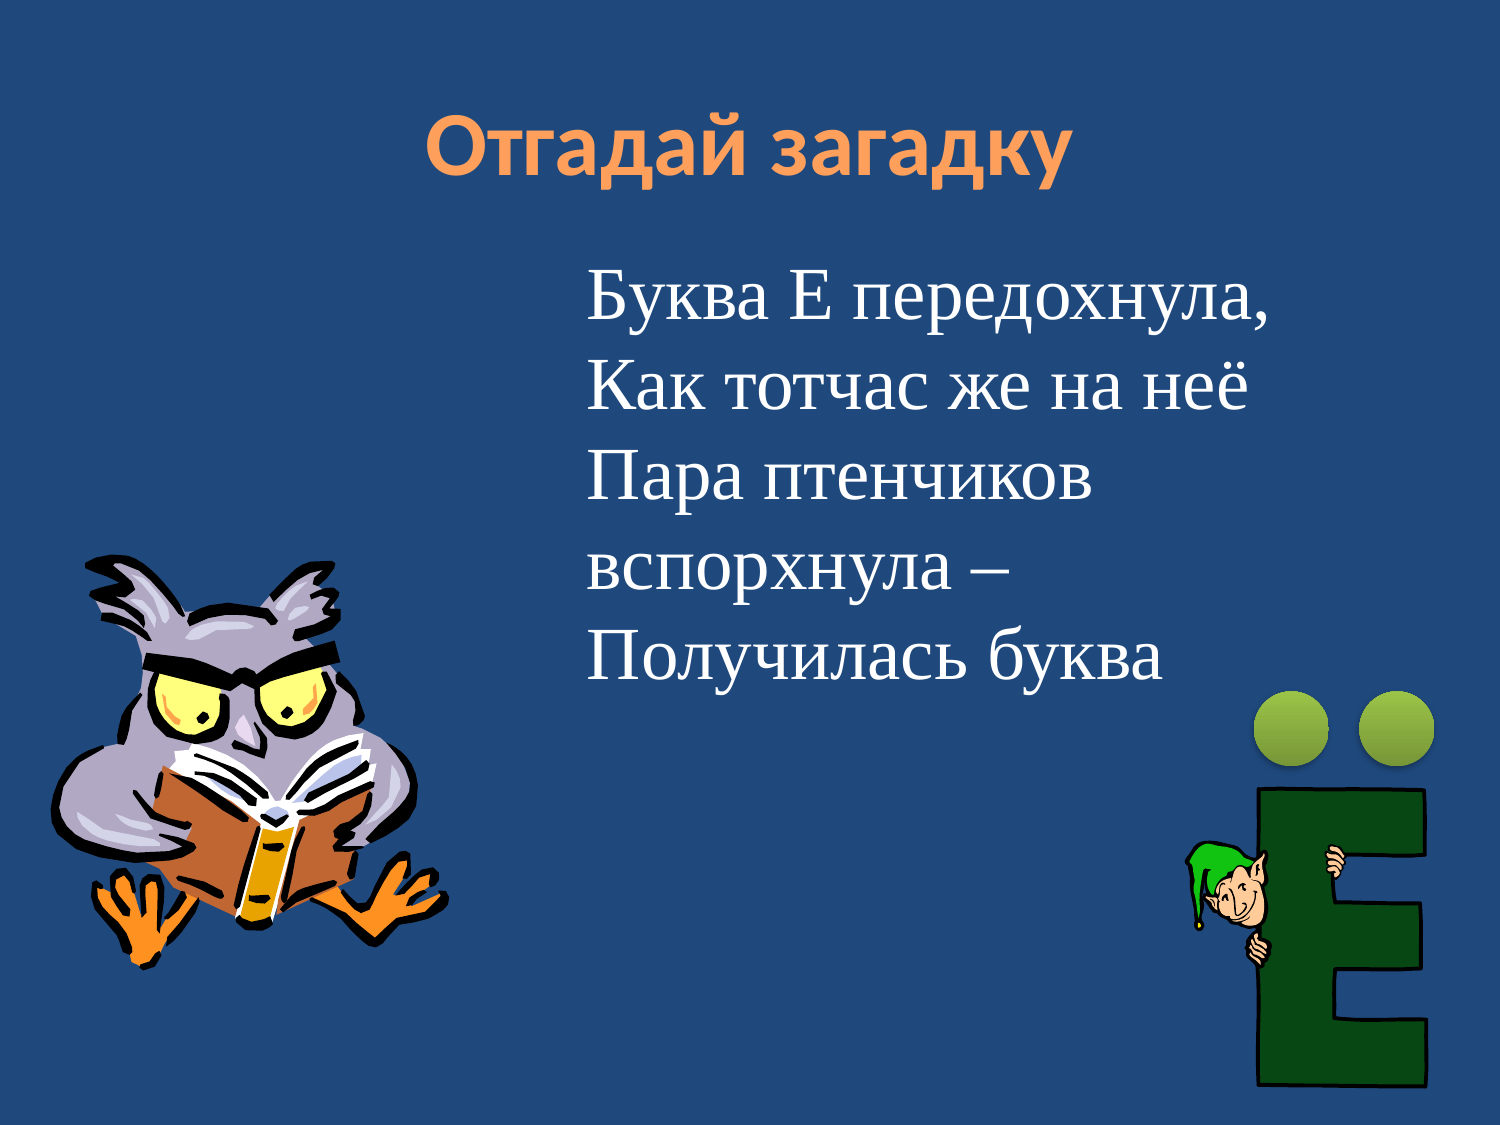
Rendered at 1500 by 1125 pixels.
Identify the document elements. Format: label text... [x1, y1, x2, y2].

picture [46, 550, 454, 975]
text_box [1253, 691, 1329, 767]
title Отгадай загадку [75, 45, 1425, 233]
text_box [1359, 691, 1435, 767]
picture [1183, 784, 1430, 1091]
text_box Буква Е передохнула, Как тотчас же на неё Пара птенчиков вспорхнула – Получилась буква [421, 236, 1289, 702]
